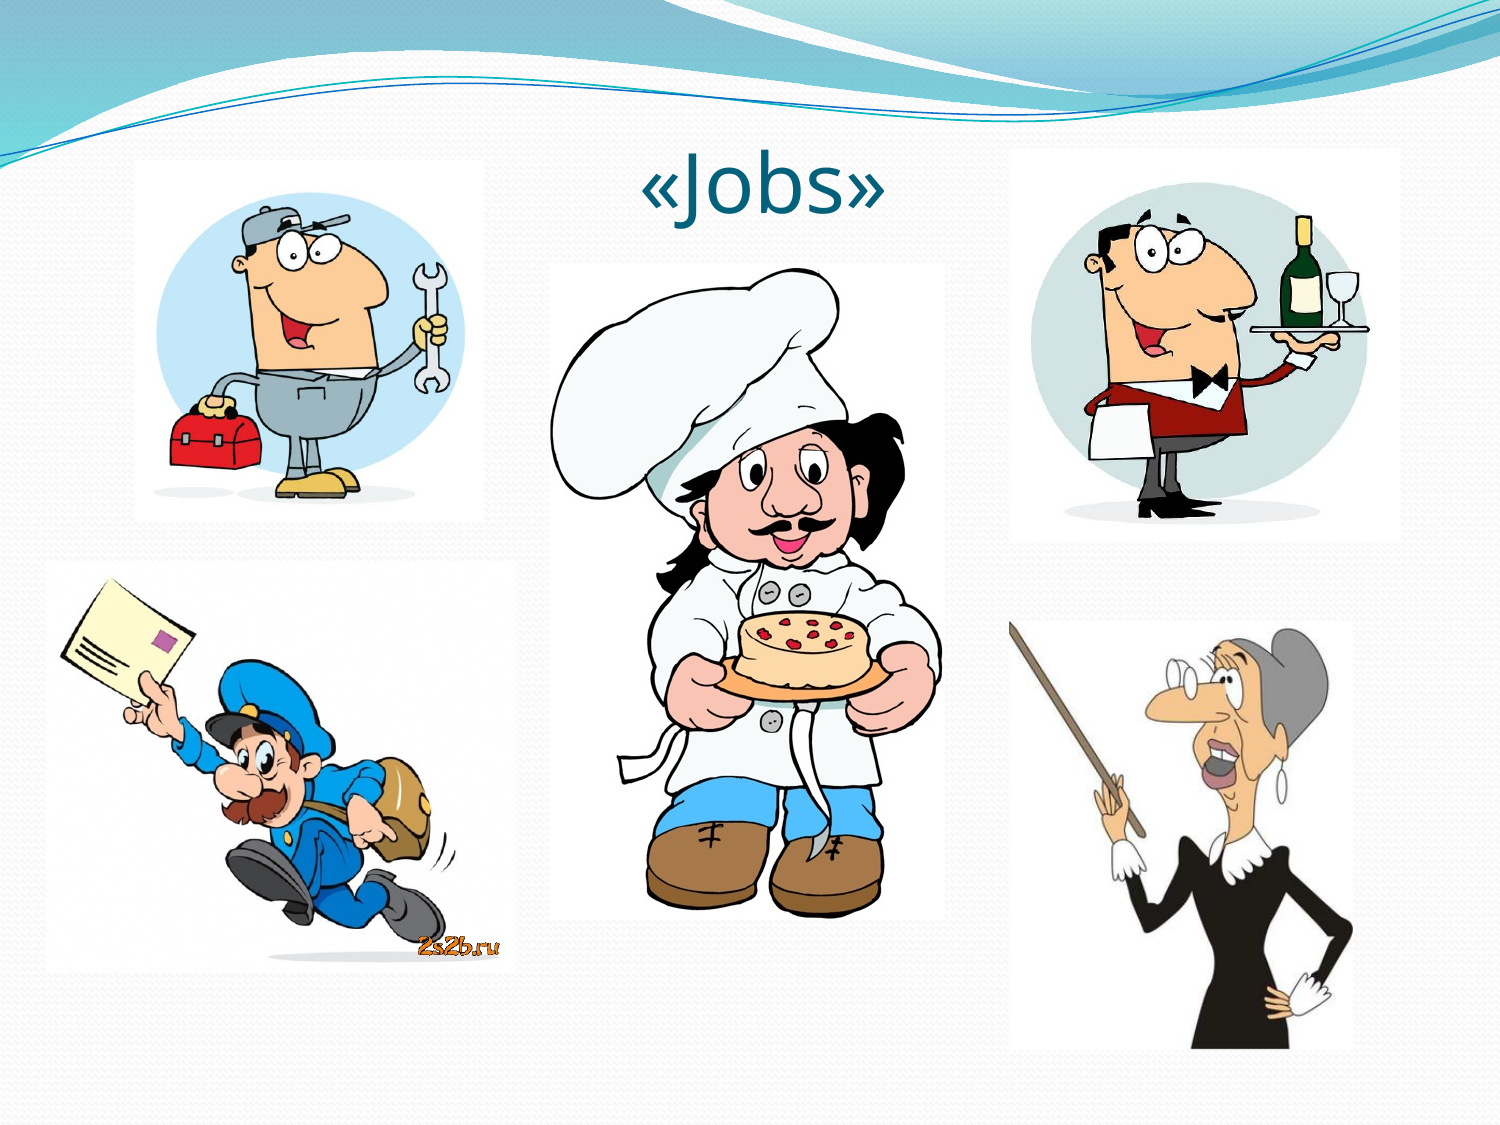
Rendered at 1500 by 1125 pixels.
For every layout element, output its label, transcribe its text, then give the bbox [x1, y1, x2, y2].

title «Jobs» [88, 42, 1439, 231]
picture [1009, 621, 1353, 1050]
picture [46, 562, 516, 973]
picture [548, 263, 945, 920]
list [135, 160, 484, 522]
picture [1009, 148, 1400, 543]
